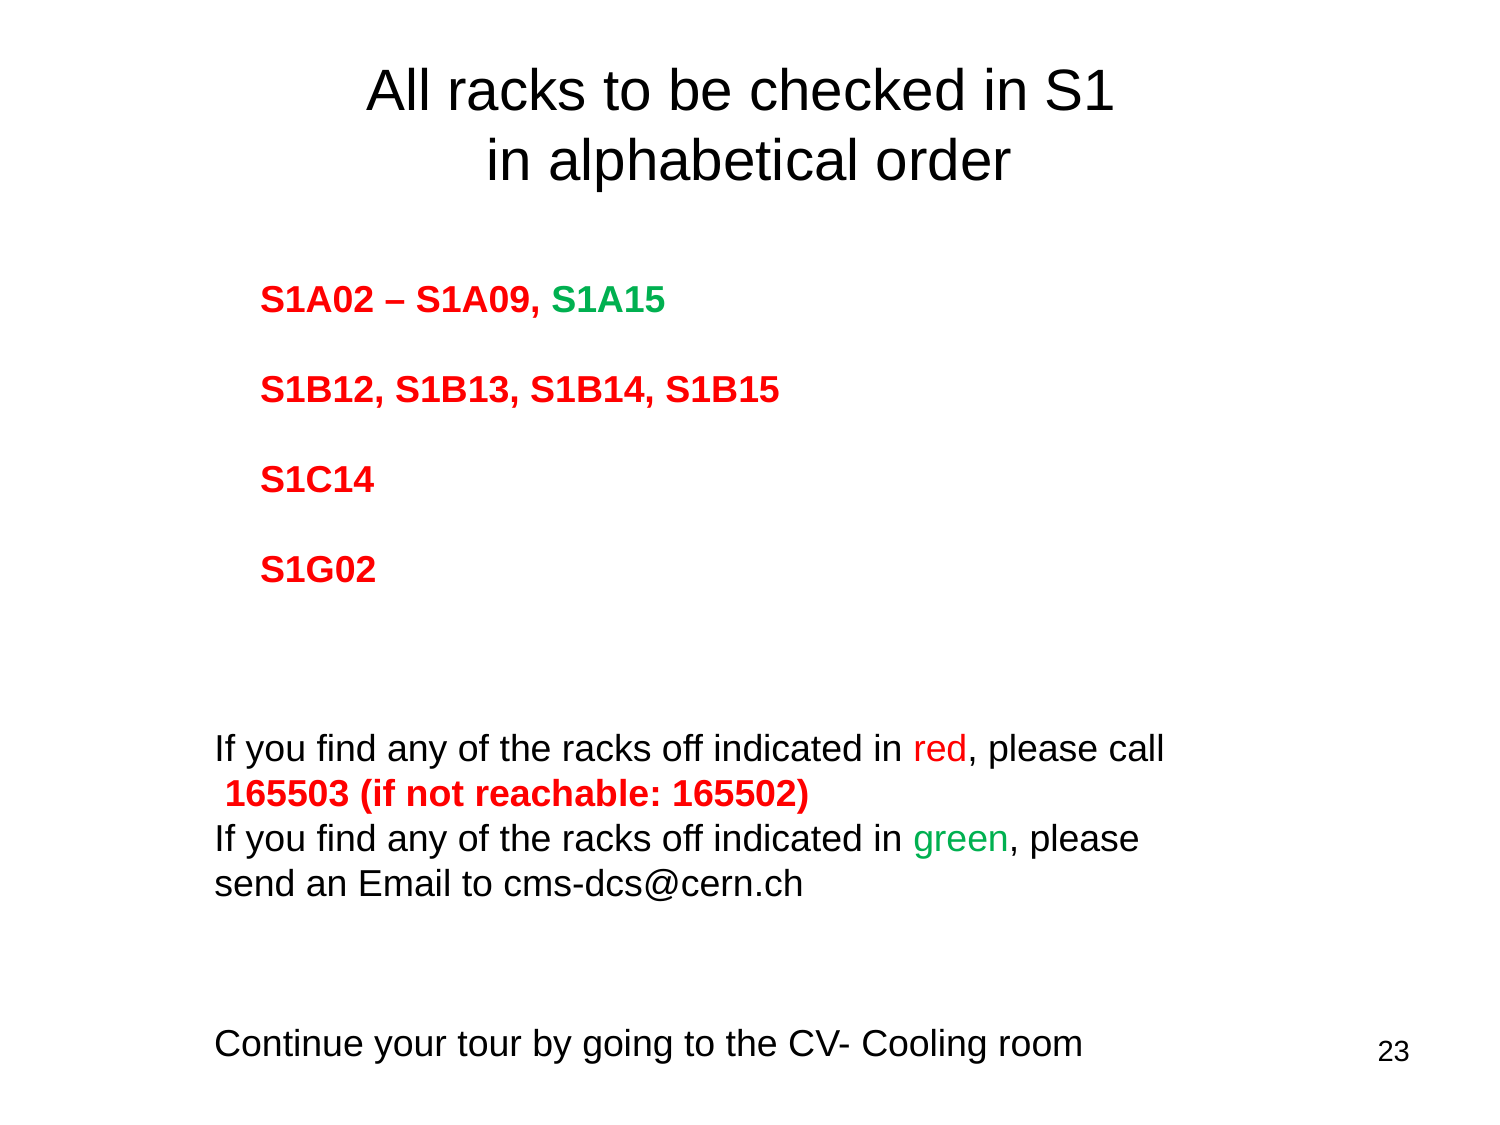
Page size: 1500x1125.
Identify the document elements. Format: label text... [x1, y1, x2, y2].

text_box All racks to be checked in S1 in alphabetical order [74, 45, 1425, 233]
text_box S1A02 – S1A09, S1A15 S1B12, S1B13, S1B14, S1B15 S1C14 S1G02 [245, 267, 796, 597]
text_box If you find any of the racks off indicated in red, please call 165503 (if not reachable: 165502) If you find any of the racks off indicated in green, please send an Email to cms-dcs@cern.ch [199, 716, 1191, 956]
slide_number 23 [1074, 1024, 1426, 1103]
text_box Continue your tour by going to the CV- Cooling room [199, 1011, 1099, 1072]
